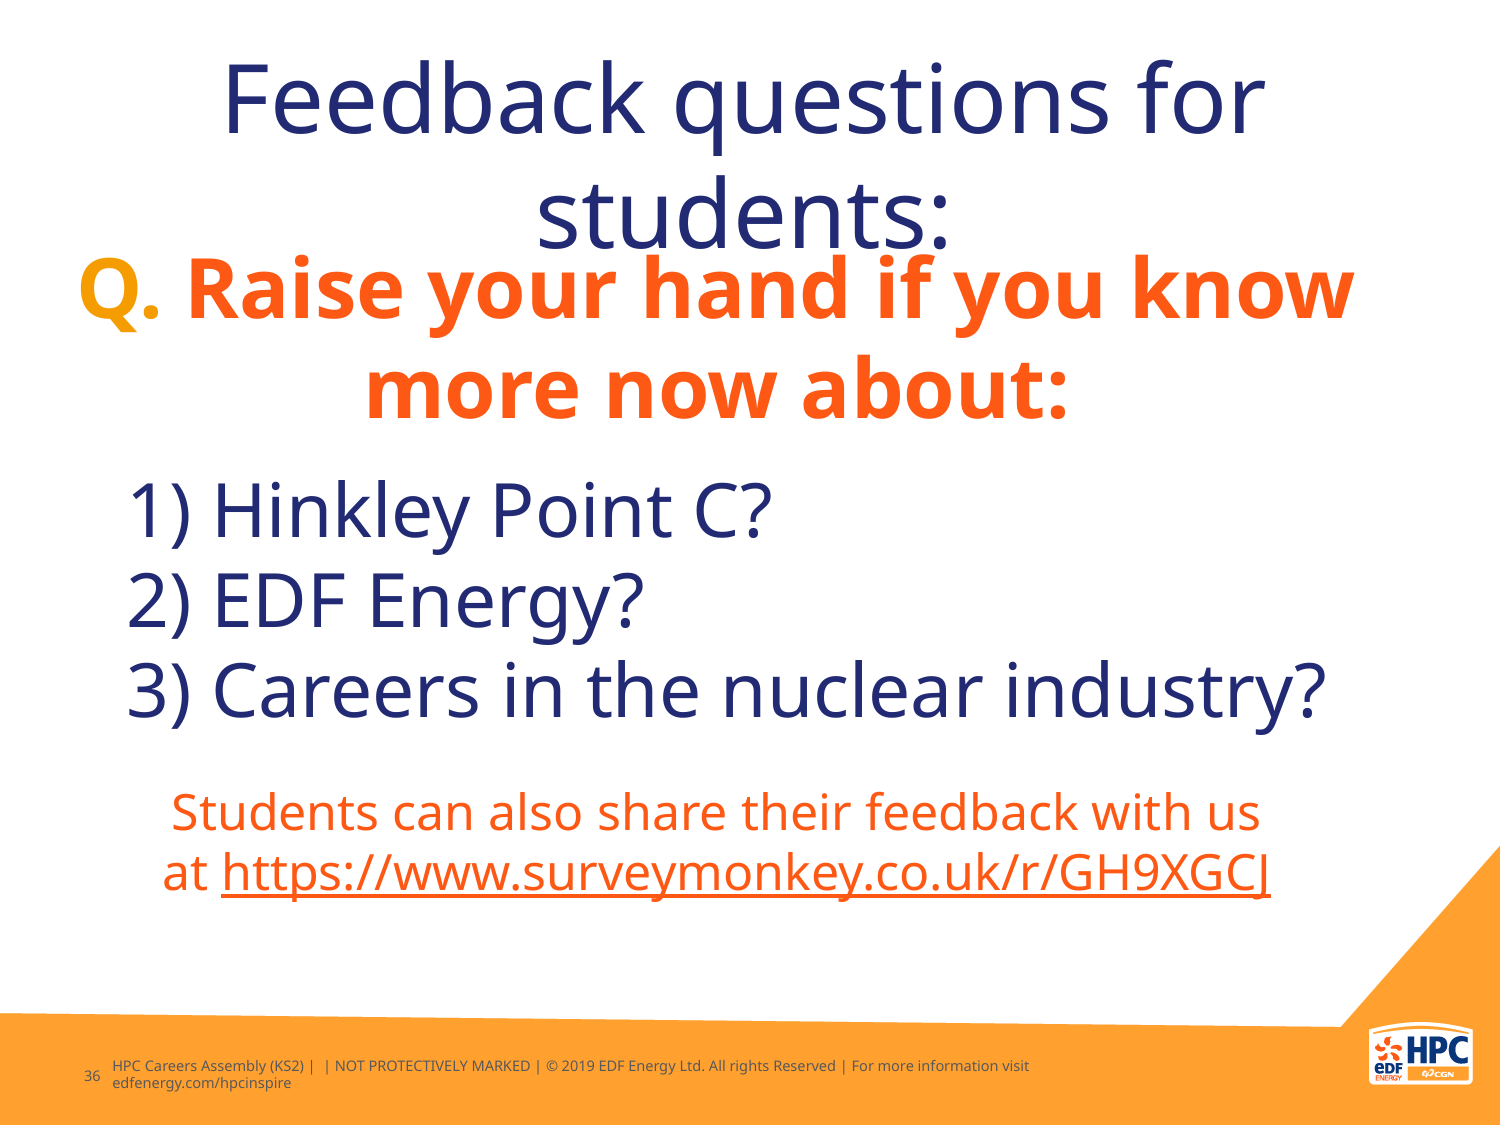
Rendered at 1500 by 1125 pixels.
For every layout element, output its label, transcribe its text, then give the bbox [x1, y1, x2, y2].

footer HPC Careers Assembly (KS2) | | NOT PROTECTIVELY MARKED | © 2019 EDF Energy Ltd. All rights Reserved | For more information visit edfenergy.com/hpcinspire [111, 1040, 1163, 1108]
text_box Students can also share their feedback with us at https://www.surveymonkey.co.uk/r/GH9XGCJ [135, 773, 1298, 898]
picture [0, 0, 1500, 1125]
text_box Feedback questions for students: [0, 30, 1495, 223]
text_box Hinkley Point C? EDF Energy? Careers in the nuclear industry? [111, 455, 1378, 740]
text_box Q. Raise your hand if you know more now about: [0, 227, 1434, 443]
